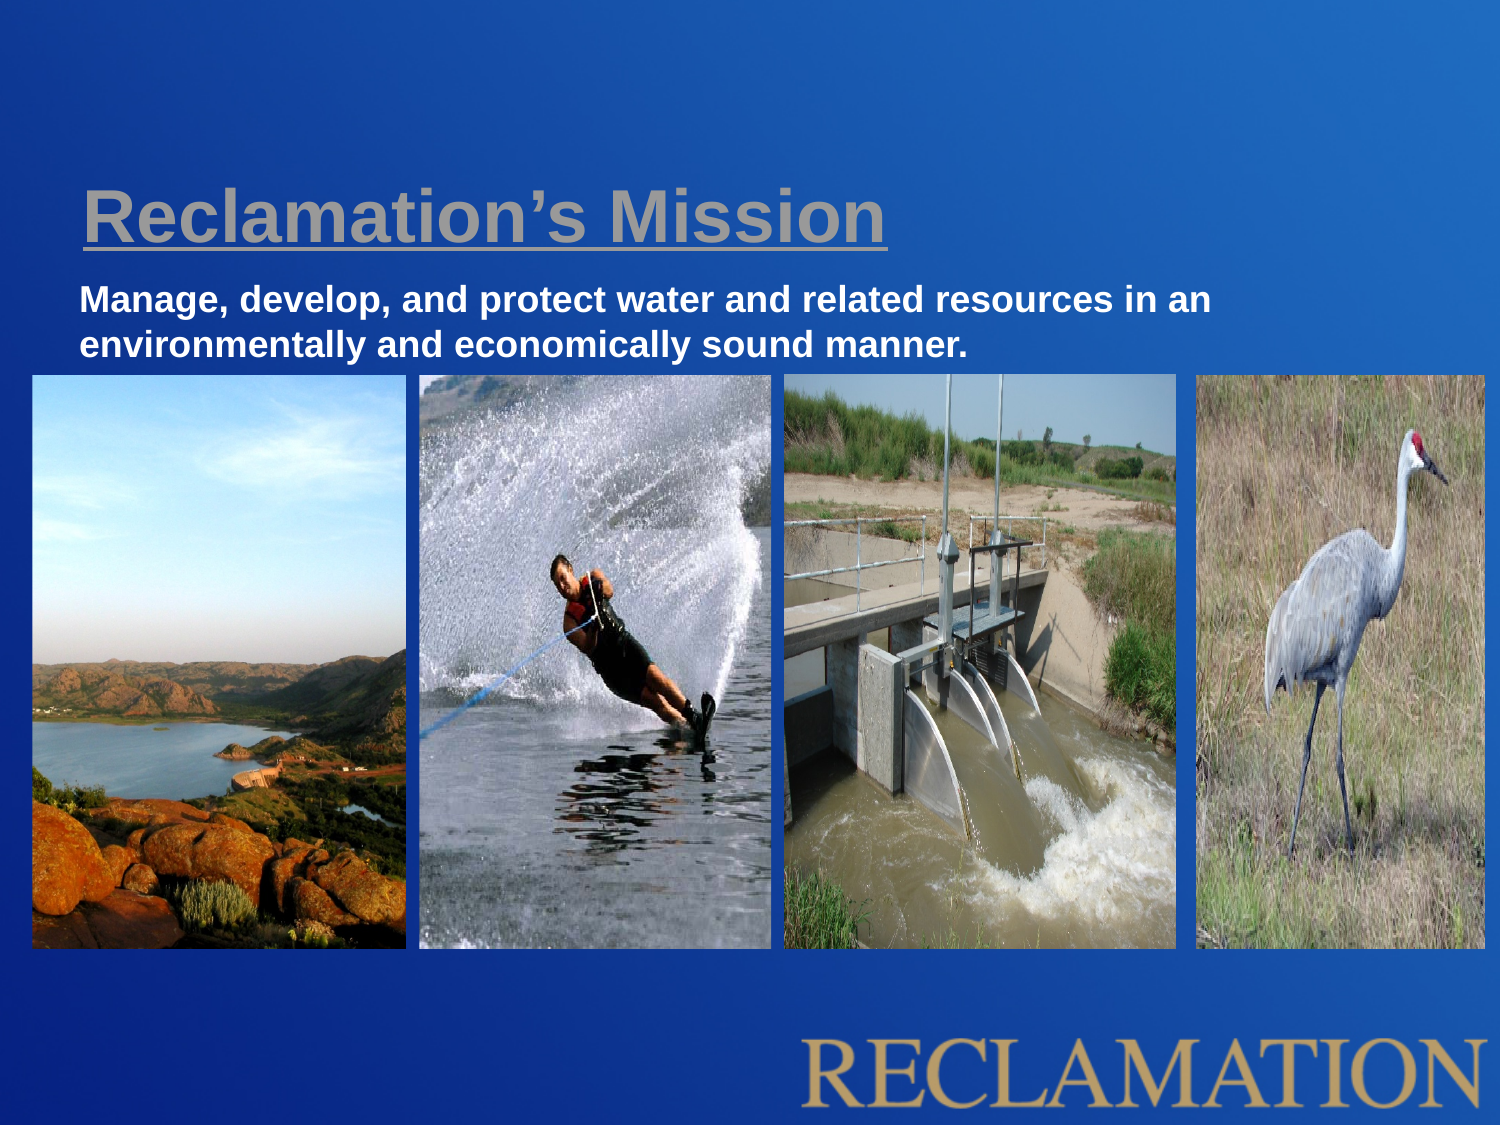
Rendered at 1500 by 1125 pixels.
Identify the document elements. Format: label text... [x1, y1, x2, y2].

text_box Manage, develop, and protect water and related resources in an environmentally and economically sound manner. [64, 267, 1419, 373]
text_box Reclamation’s Mission [50, 159, 1313, 265]
picture [0, 0, 1500, 1125]
